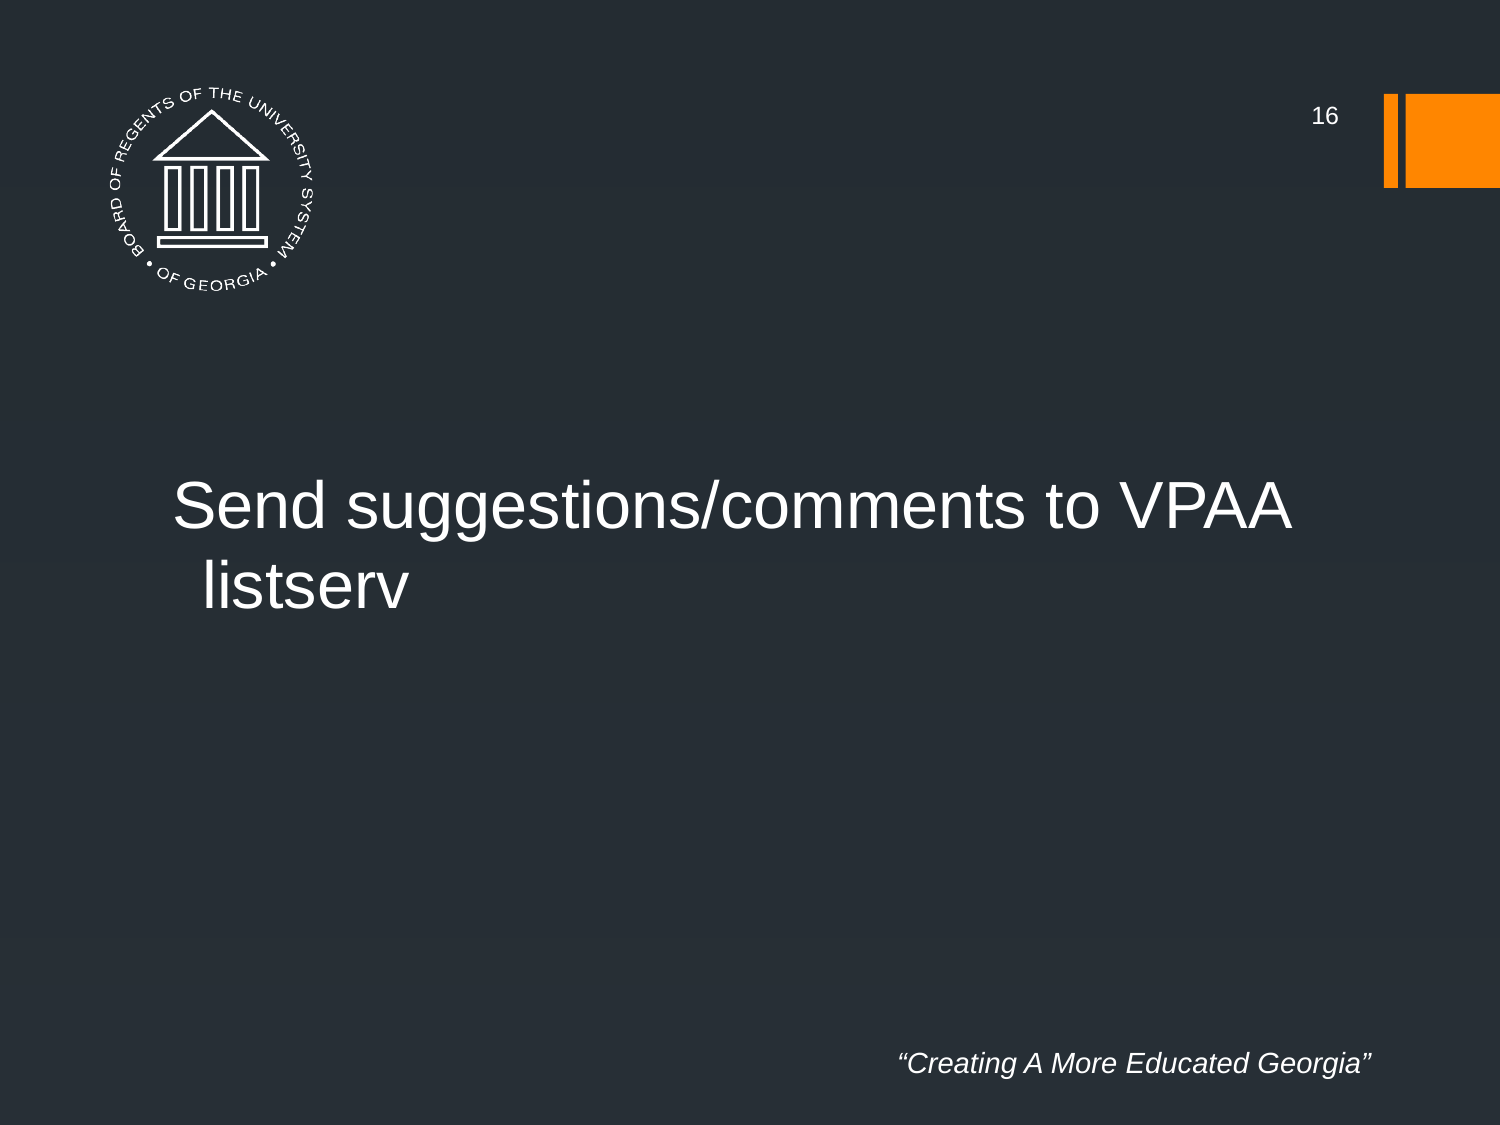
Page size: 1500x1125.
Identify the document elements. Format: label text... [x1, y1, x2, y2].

list Send suggestions/comments to VPAA listserv [150, 454, 1350, 1035]
picture [109, 87, 313, 291]
slide_number 16 [1200, 90, 1355, 140]
